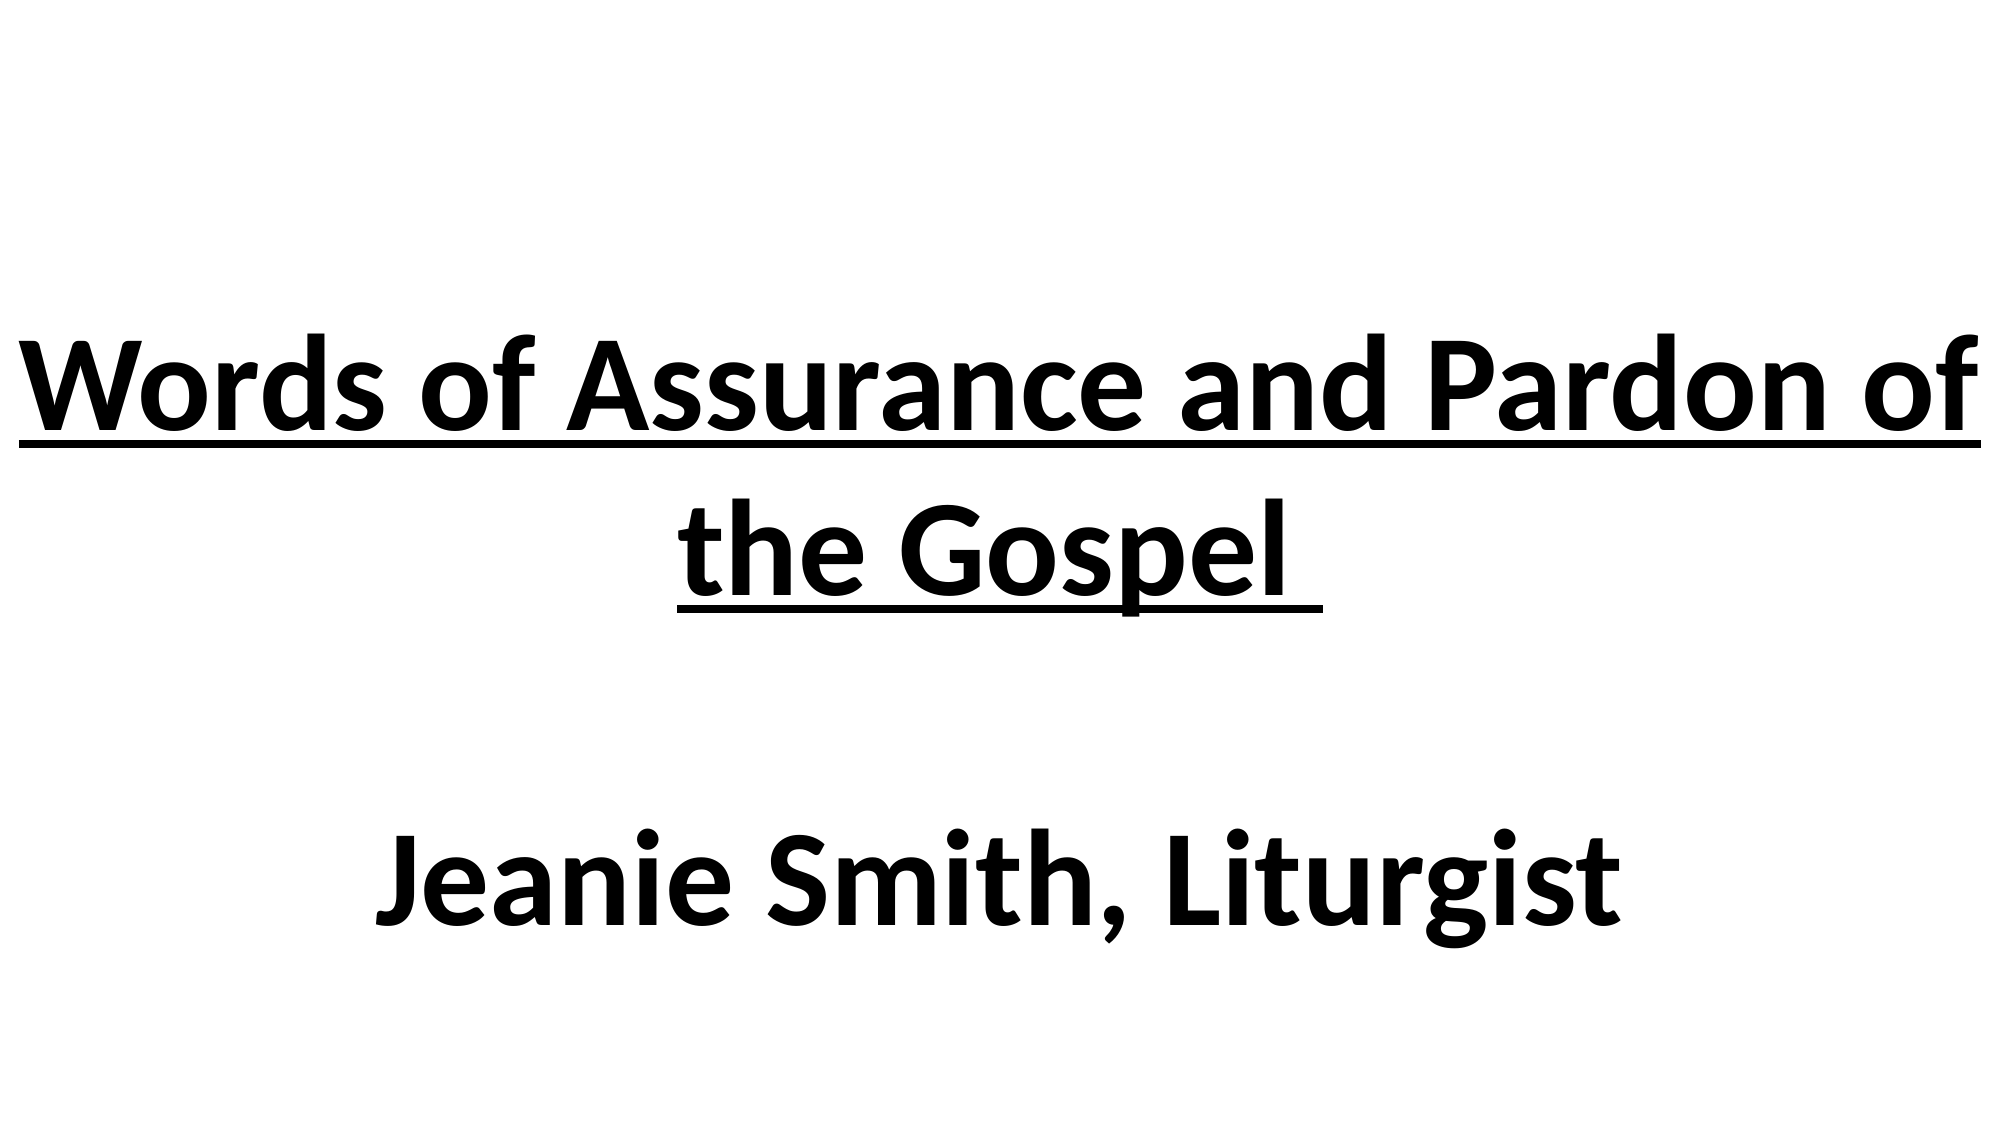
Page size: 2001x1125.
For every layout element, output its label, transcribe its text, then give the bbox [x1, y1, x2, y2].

title Words of Assurance and Pardon of the Gospel Jeanie Smith, Liturgist [0, 187, 2000, 1060]
